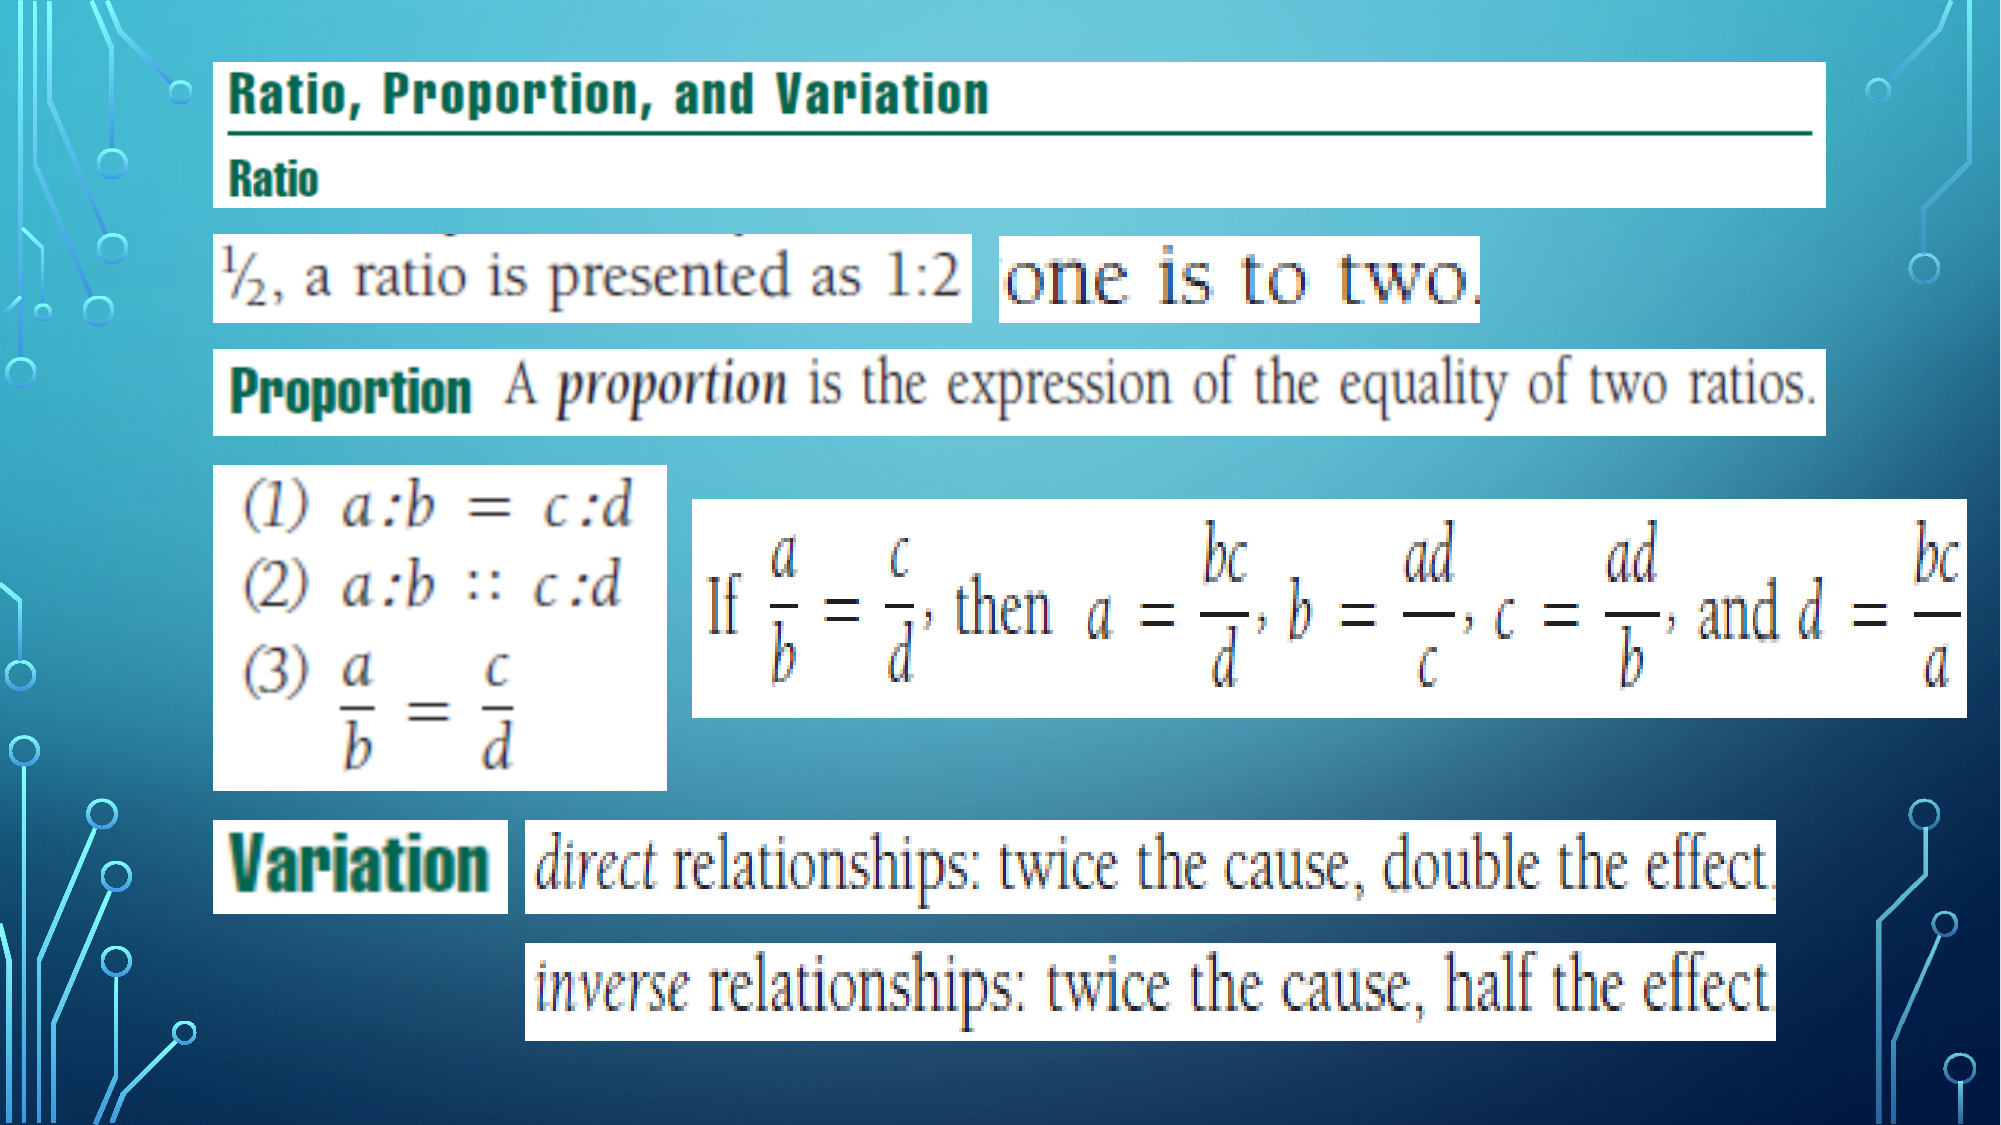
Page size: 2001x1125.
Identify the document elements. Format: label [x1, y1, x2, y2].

picture [213, 464, 668, 791]
picture [213, 349, 1827, 436]
picture [213, 820, 508, 914]
picture [213, 234, 972, 324]
picture [524, 943, 1776, 1041]
picture [998, 235, 1480, 324]
picture [524, 820, 1776, 914]
picture [213, 62, 1827, 208]
picture [692, 499, 1967, 718]
